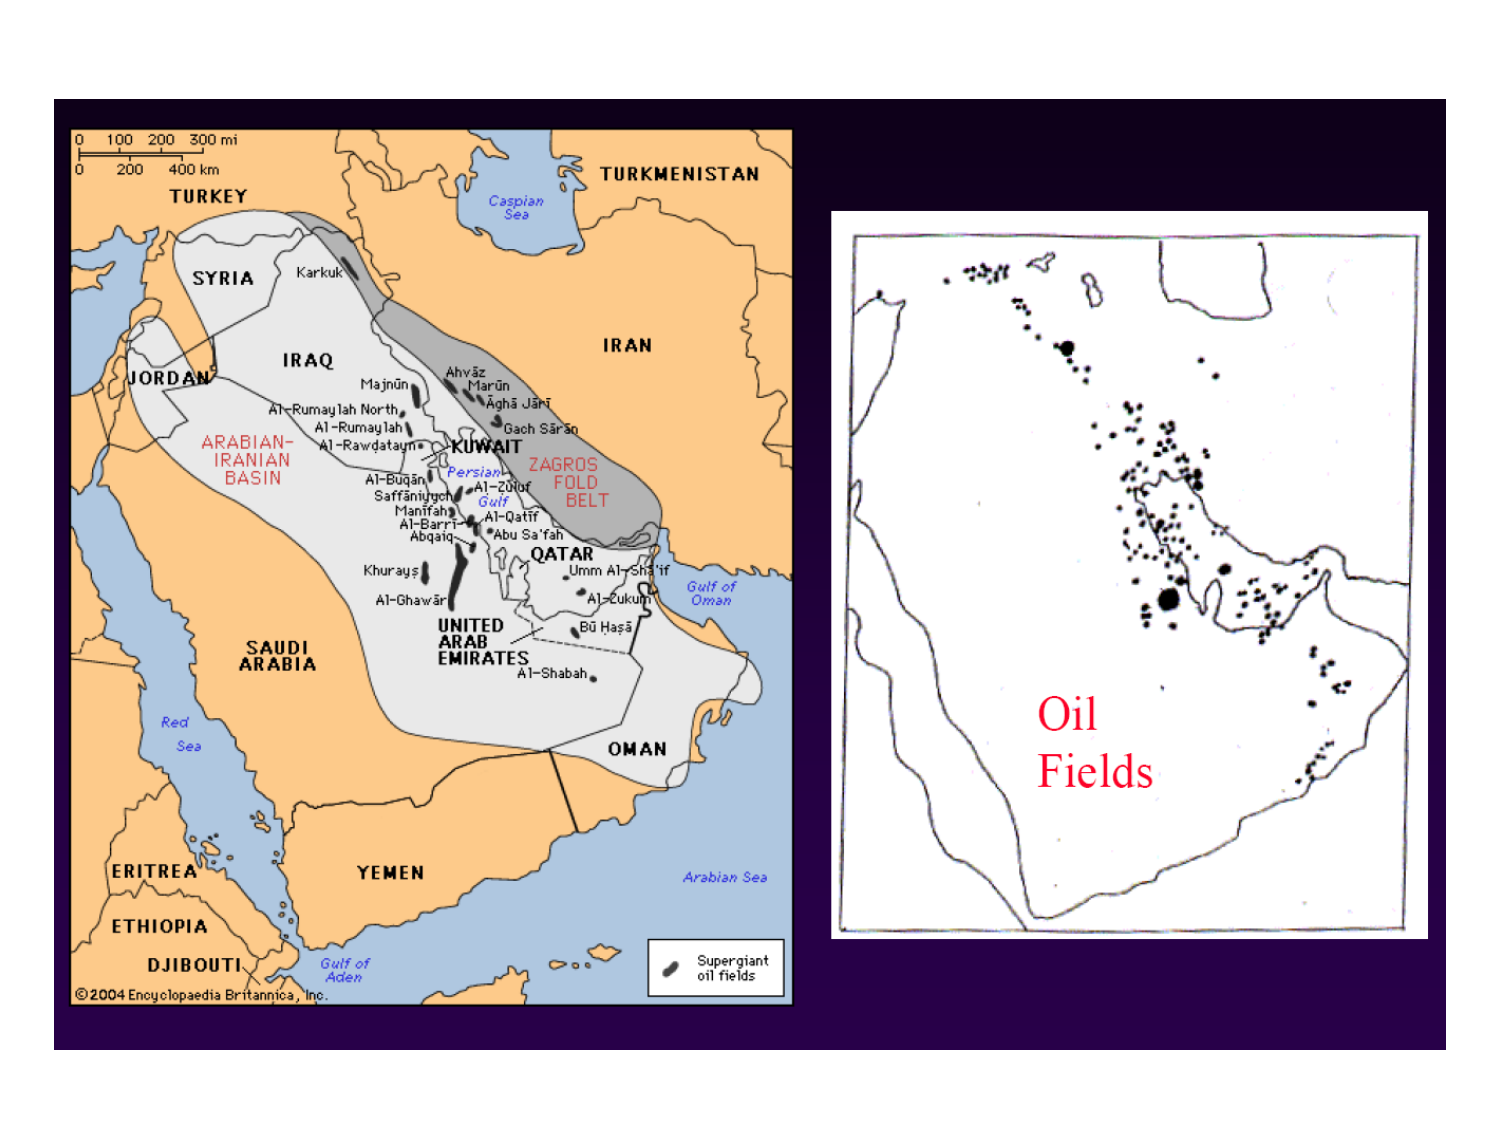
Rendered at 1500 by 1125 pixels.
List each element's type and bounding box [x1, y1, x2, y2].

picture [54, 99, 1446, 1051]
